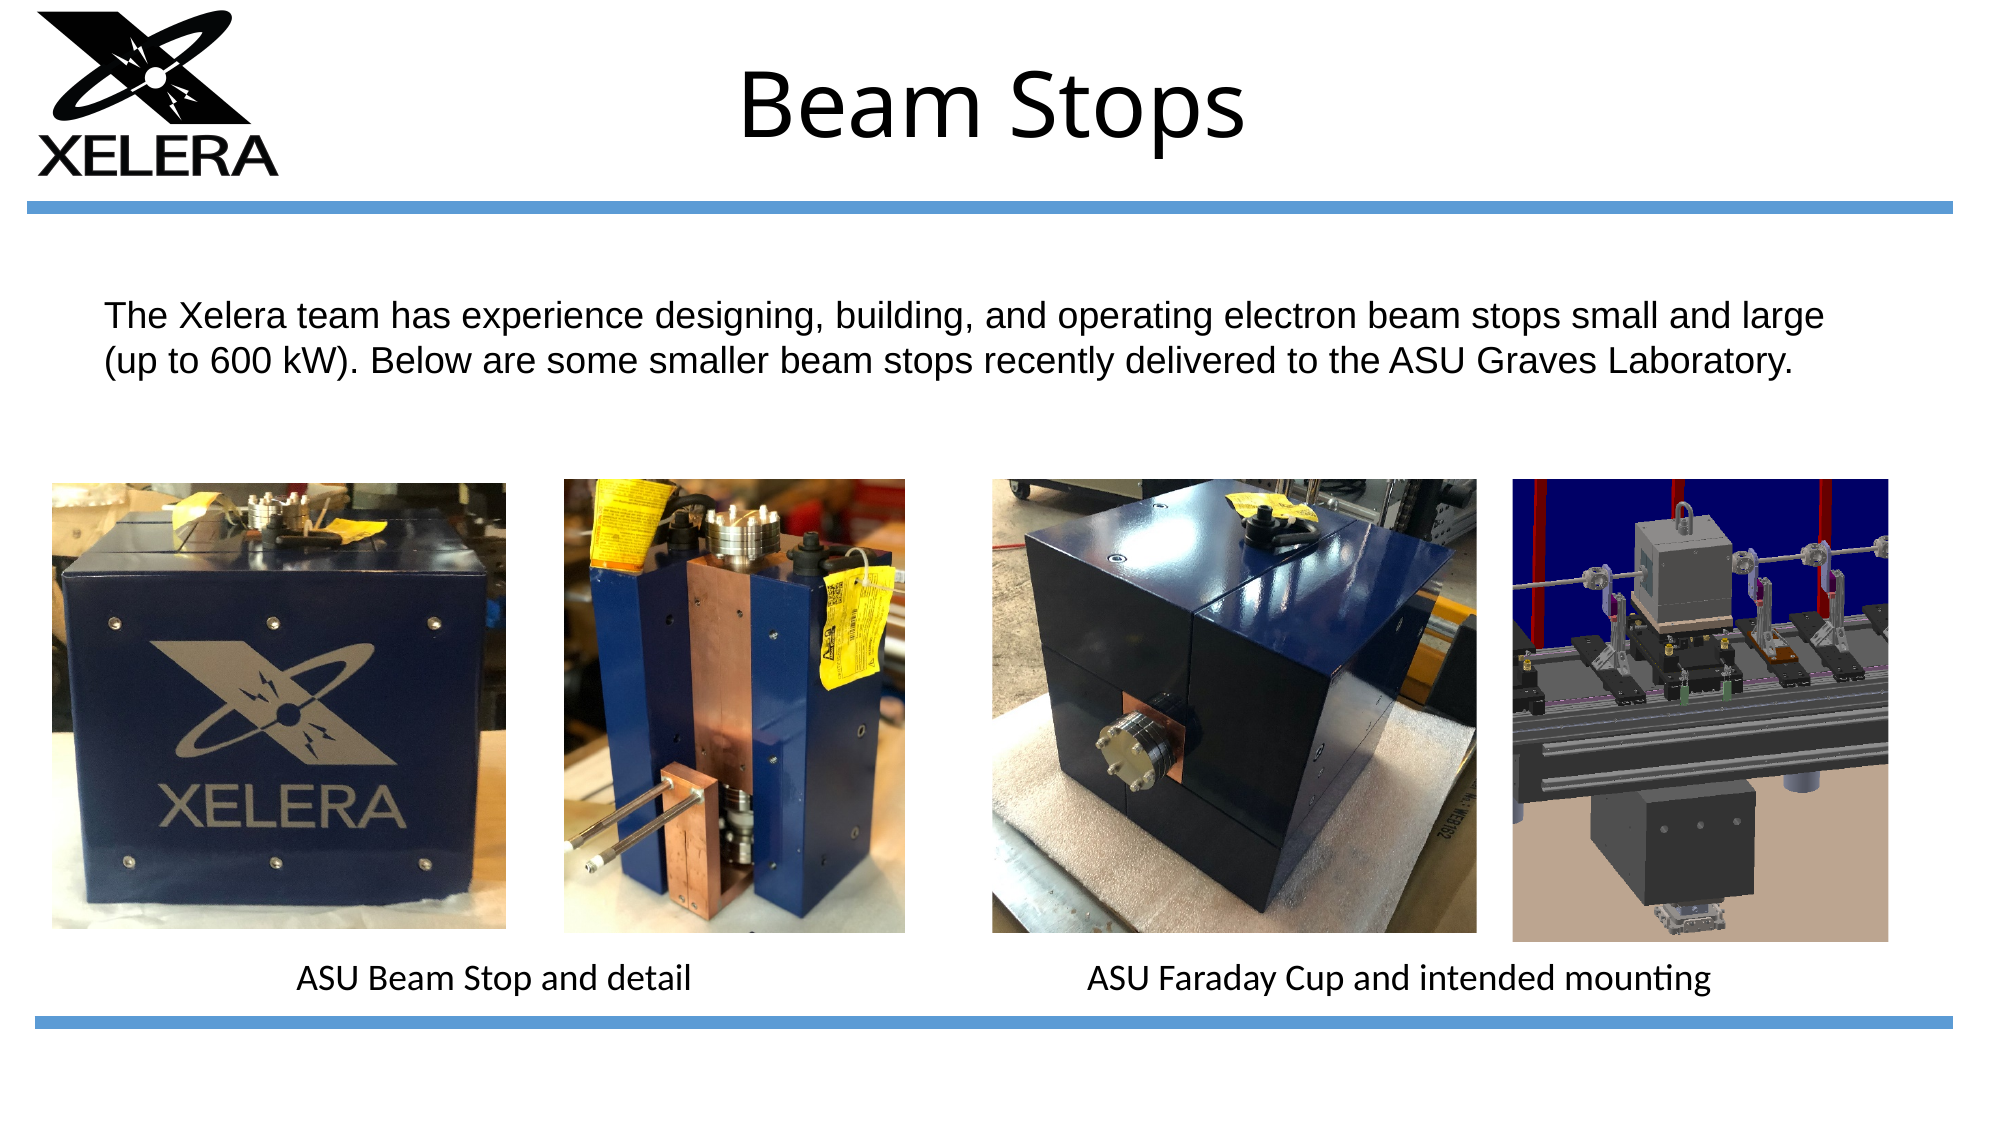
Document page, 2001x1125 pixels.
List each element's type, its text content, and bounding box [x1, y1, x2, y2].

picture [992, 478, 1477, 934]
text_box ASU Beam Stop and detail [288, 945, 760, 1006]
picture [564, 478, 906, 934]
text_box The Xelera team has experience designing, building, and operating electron beam stops small and large (up to 600 kW). Below are some smaller beam stops recently delivered to the ASU Graves Laboratory. [96, 283, 1889, 389]
picture [36, 10, 279, 190]
picture [1512, 478, 1889, 942]
title Beam Stops [307, 18, 1678, 199]
picture [51, 482, 506, 930]
text_box ASU Faraday Cup and intended mounting [1079, 945, 1946, 1006]
